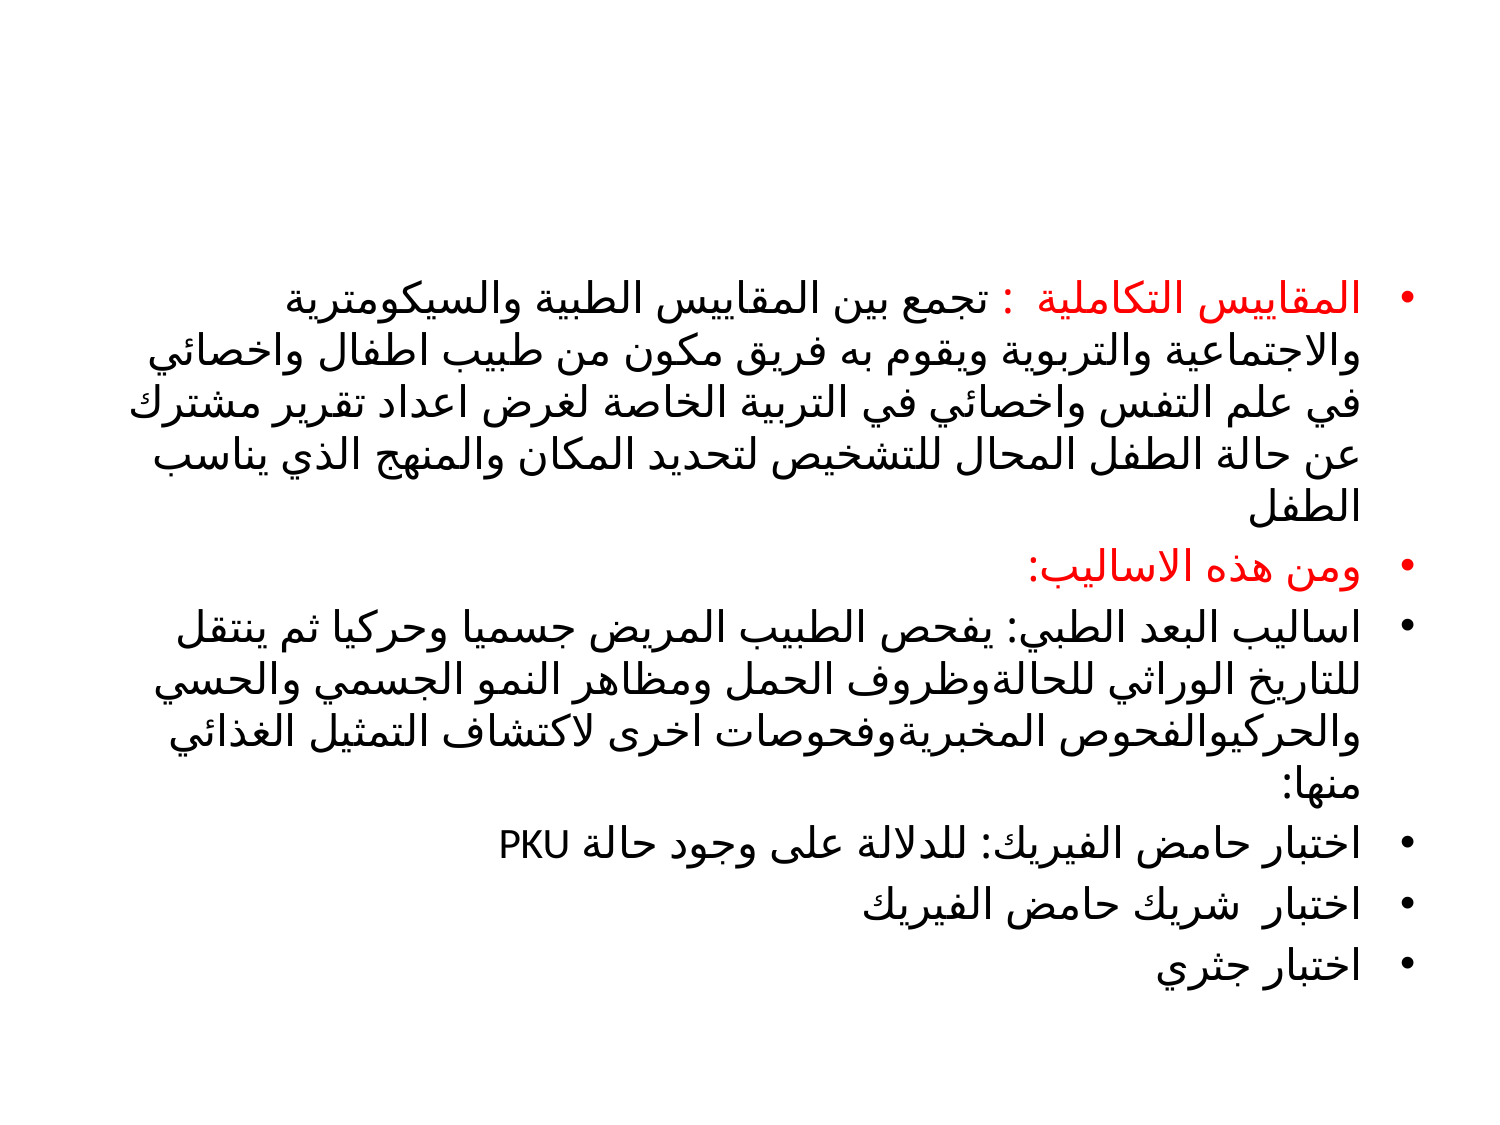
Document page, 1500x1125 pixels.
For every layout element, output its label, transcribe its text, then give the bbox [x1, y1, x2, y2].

list المقاييس التكاملية : تجمع بين المقاييس الطبية والسيكومترية والاجتماعية والتربوية ويقوم به فريق مكون من طبيب اطفال واخصائي في علم التفس واخصائي في التربية الخاصة لغرض اعداد تقرير مشترك عن حالة الطفل المحال للتشخيص لتحديد المكان والمنهج الذي يناسب الطفل ومن هذه الاساليب: اساليب البعد الطبي: يفحص الطبيب المريض جسميا وحركيا ثم ينتقل للتاريخ الوراثي للحالةوظروف الحمل ومظاهر النمو الجسمي والحسي والحركيوالفحوص المخبريةوفحوصات اخرى لاكتشاف التمثيل الغذائي منها: اختبار حامض الفيريك: للدلالة على وجود حالة PKU اختبار شريك حامض الفيريك اختبار جثري [75, 262, 1425, 1005]
